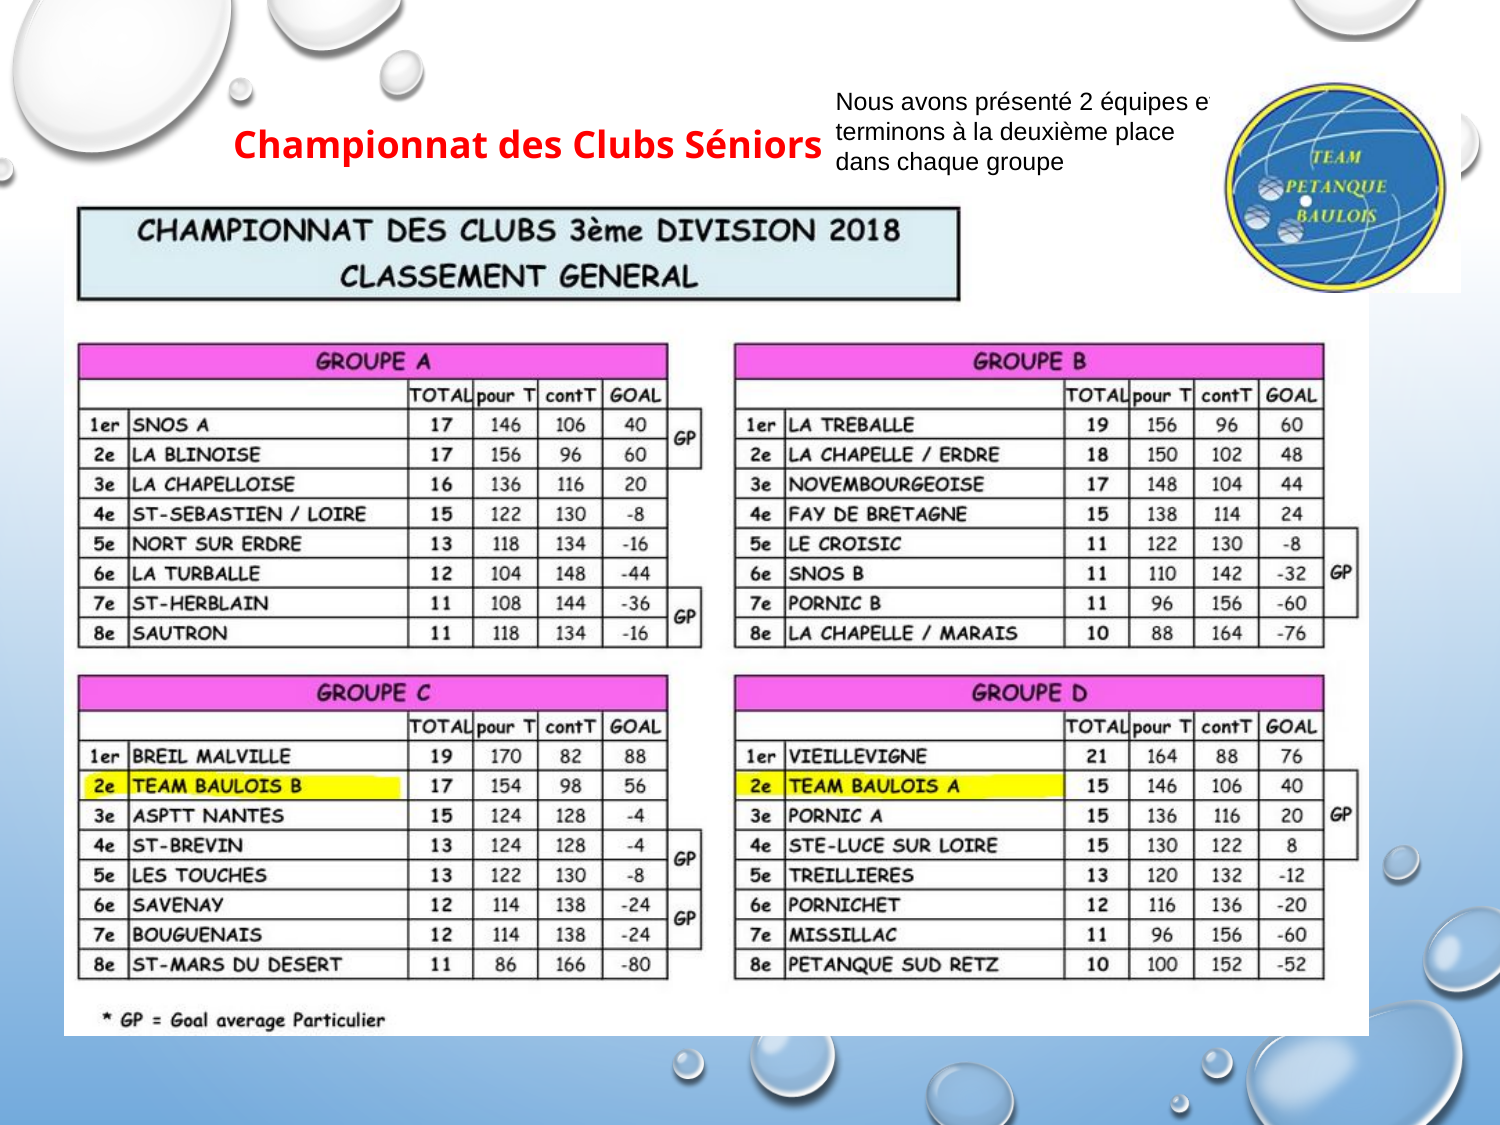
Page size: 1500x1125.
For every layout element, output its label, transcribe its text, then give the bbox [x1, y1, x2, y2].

text_box Nous avons présenté 2 équipes et terminons à la deuxième place dans chaque groupe [820, 78, 1204, 194]
text_box Championnat des Clubs Séniors [218, 113, 820, 174]
picture [0, 0, 1500, 1125]
